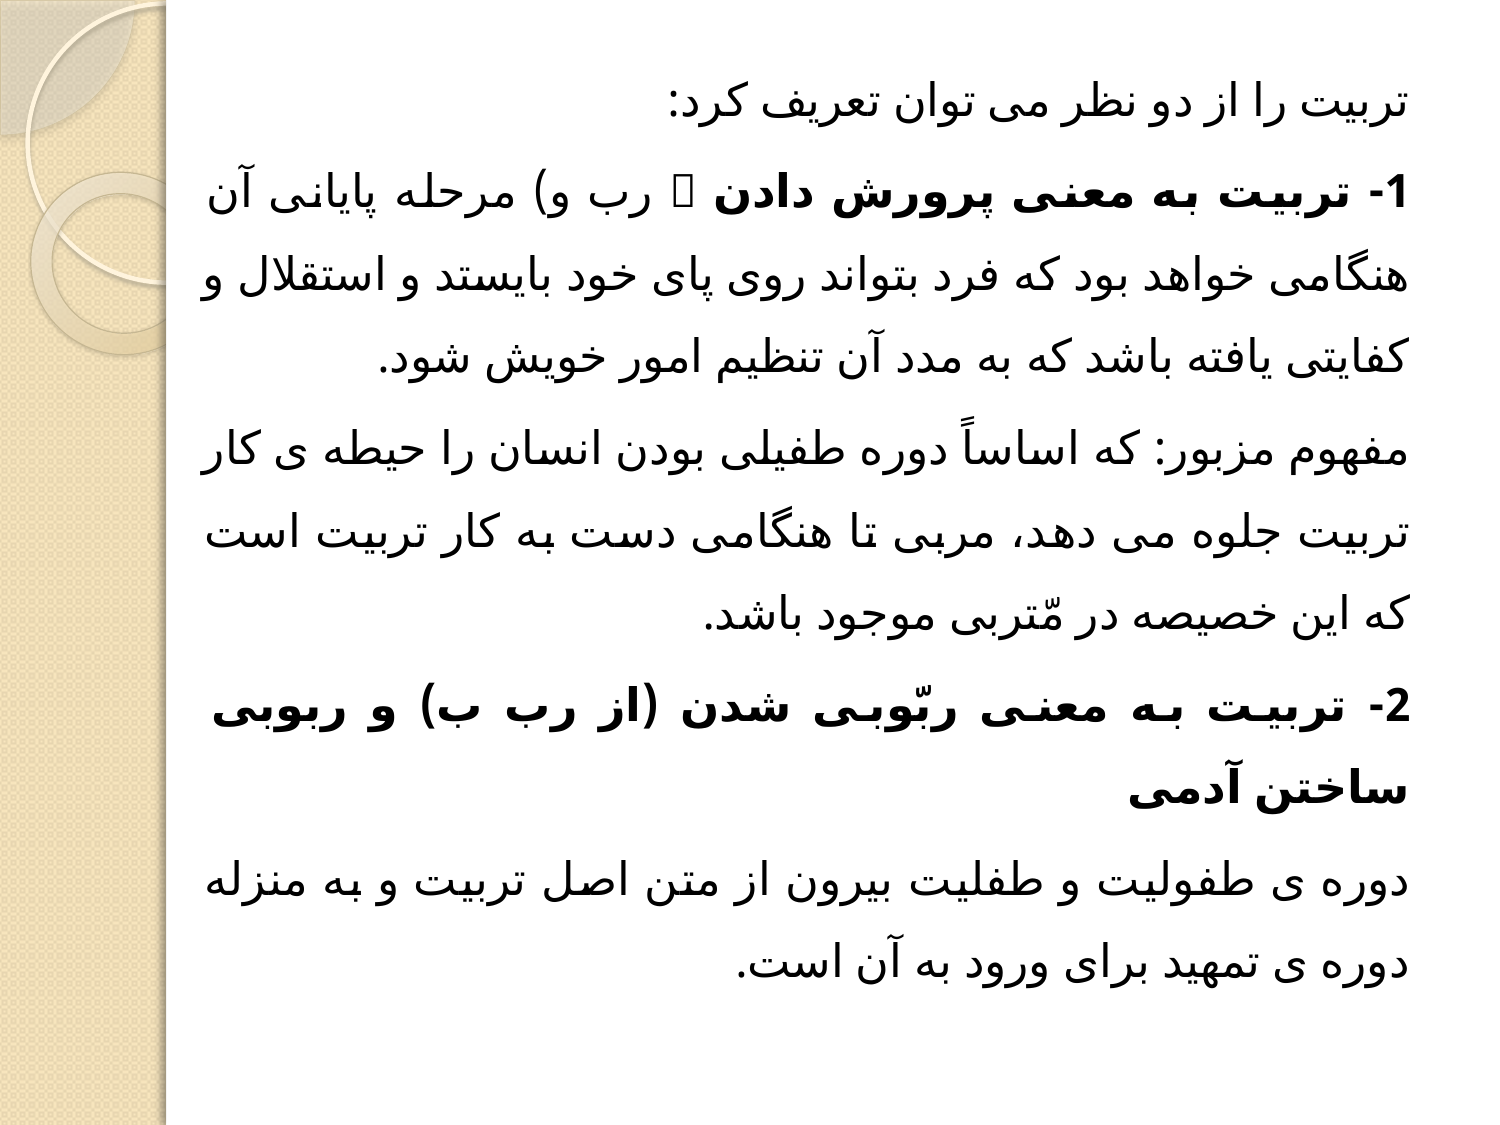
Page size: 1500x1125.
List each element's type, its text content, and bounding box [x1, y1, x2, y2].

list تربیت را از دو نظر می توان تعریف کرد: 1- تربیت به معنی پرورش دادن  رب و) مرحله پایانی آن هنگامی خواهد بود که فرد بتواند روی پای خود بایستد و استقلال و کفایتی یافته باشد که به مدد آن تنظیم امور خویش شود. مفهوم مزبور: که اساساً دوره طفیلی بودن انسان را حیطه ی کار تربیت جلوه می دهد، مربی تا هنگامی دست به کار تربیت است که این خصیصه در مّتربی موجود باشد. 2- تربیت به معنی ربّوبی شدن (از رب ب) و ربوبی ساختن آدمی دوره ی طفولیت و طفلیت بیرون از متن اصل تربیت و به منزله دوره ی تمهید برای ورود به آن است. [187, 35, 1425, 1005]
